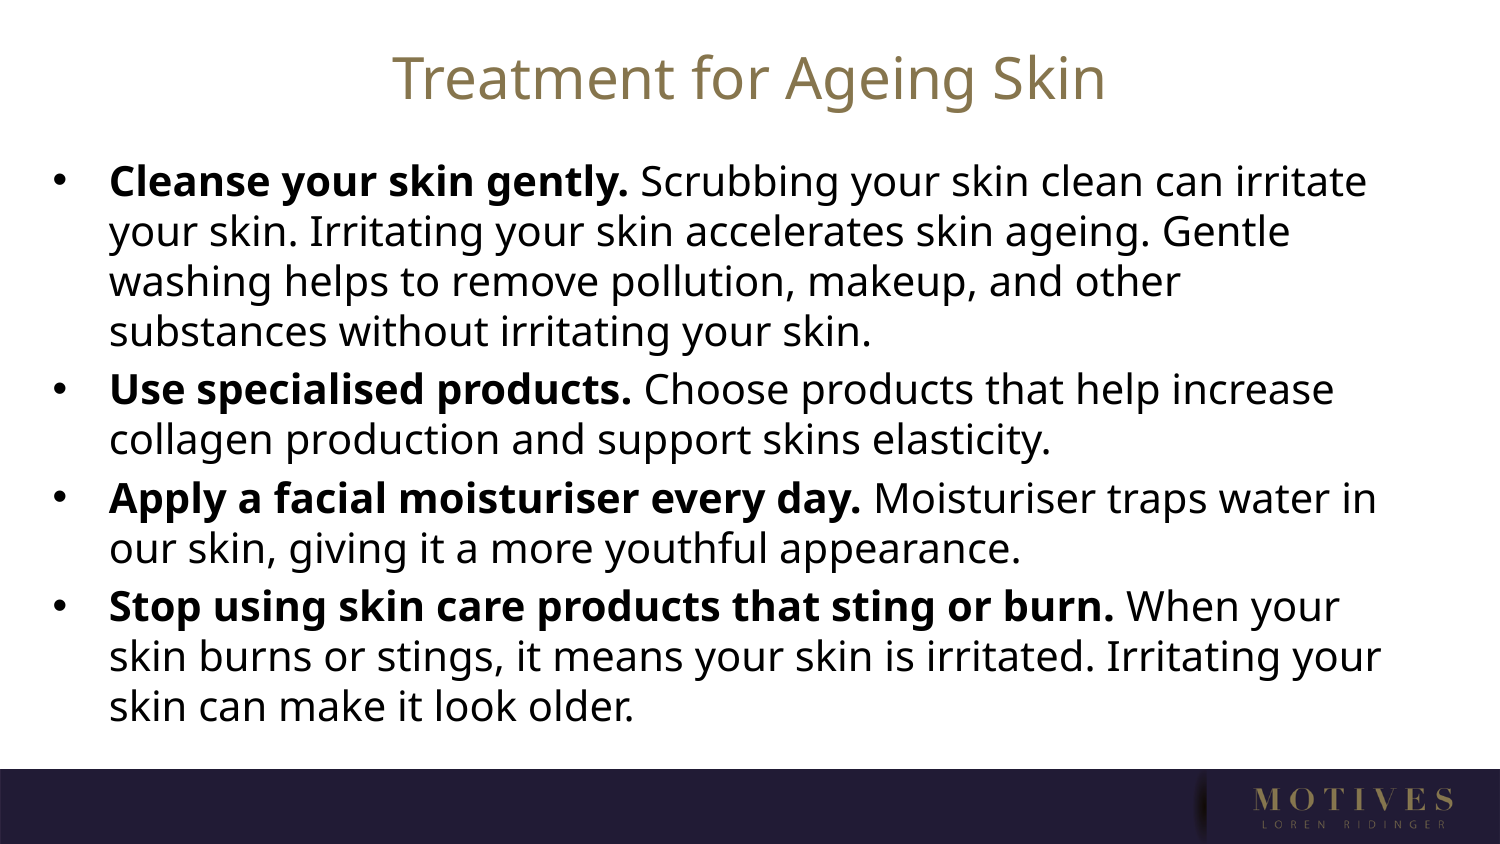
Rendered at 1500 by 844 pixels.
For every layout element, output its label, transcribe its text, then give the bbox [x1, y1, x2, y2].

picture [0, 769, 1500, 844]
list Cleanse your skin gently. Scrubbing your skin clean can irritate your skin. Irritating your skin accelerates skin ageing. Gentle washing helps to remove pollution, makeup, and other substances without irritating your skin. Use specialised products. Choose products that help increase collagen production and support skins elasticity. Apply a facial moisturiser every day. Moisturiser traps water in our skin, giving it a more youthful appearance. Stop using skin care products that sting or burn. When your skin burns or stings, it means your skin is irritated. Irritating your skin can make it look older. [37, 146, 1425, 797]
title Treatment for Ageing Skin [0, 33, 1500, 175]
